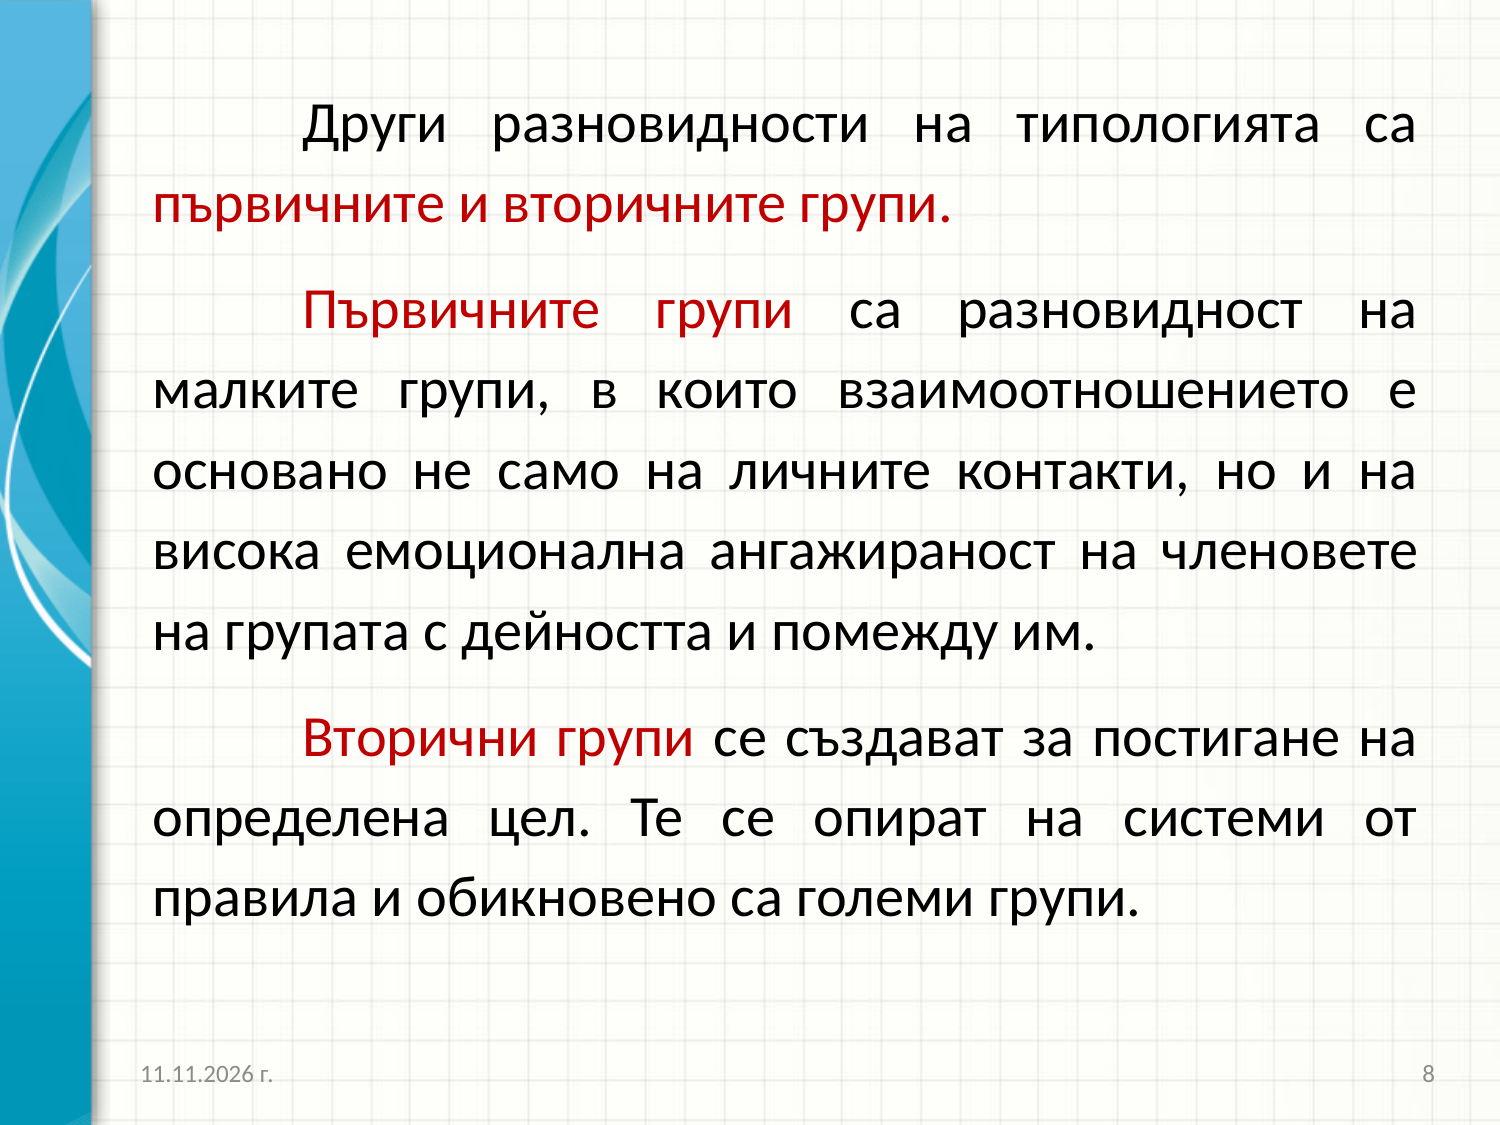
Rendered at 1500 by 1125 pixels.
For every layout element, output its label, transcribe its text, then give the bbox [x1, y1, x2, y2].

picture [0, 0, 1500, 1125]
text_box Други разновидности на типологията са първичните и вторичните групи. Първичните групи са разновидност на малките групи, в които взаимоотношението е осно­вано не само на личните контакти, но и на висока емоционална ангажираност на члено­вете на групата с дейността и помежду им. Вторични групи се създават за постигане на определена цел. Те се опират на системи от правила и обикновено са големи групи. [135, 66, 1435, 936]
slide_number 8 [1100, 1042, 1450, 1103]
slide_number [125, 1042, 475, 1103]
